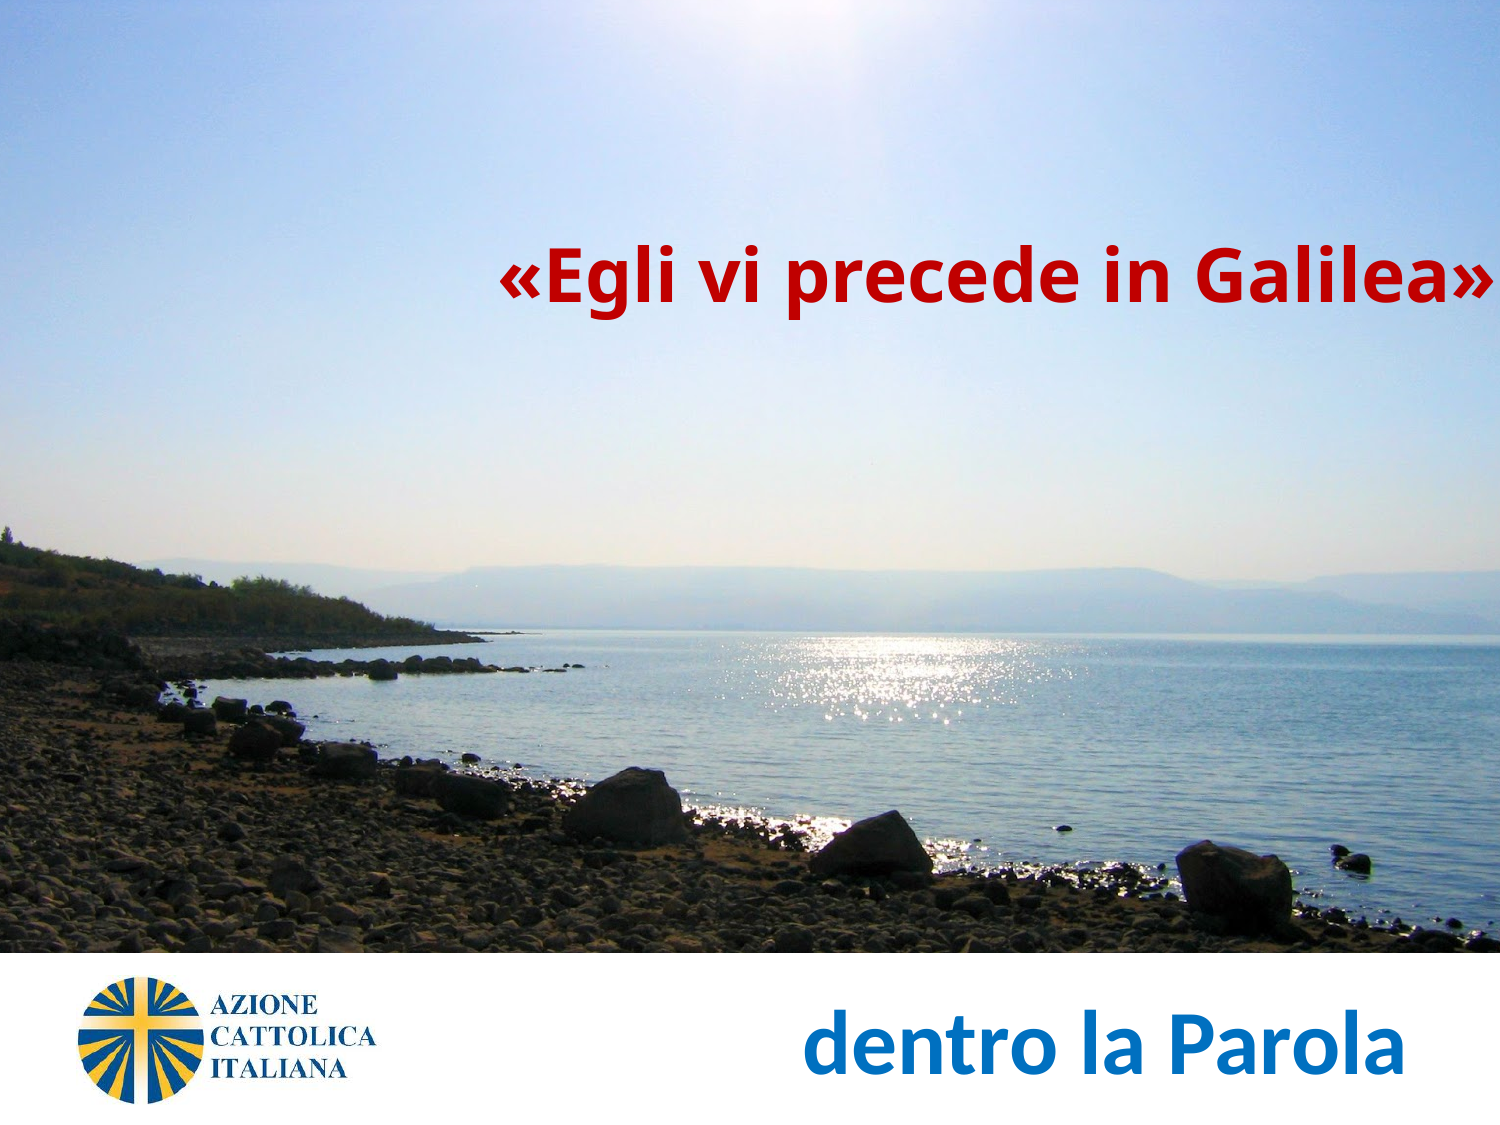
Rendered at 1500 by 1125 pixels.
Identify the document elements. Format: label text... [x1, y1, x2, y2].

picture [76, 975, 385, 1105]
picture [0, 0, 1500, 953]
text_box dentro la Parola [513, 975, 1424, 1101]
